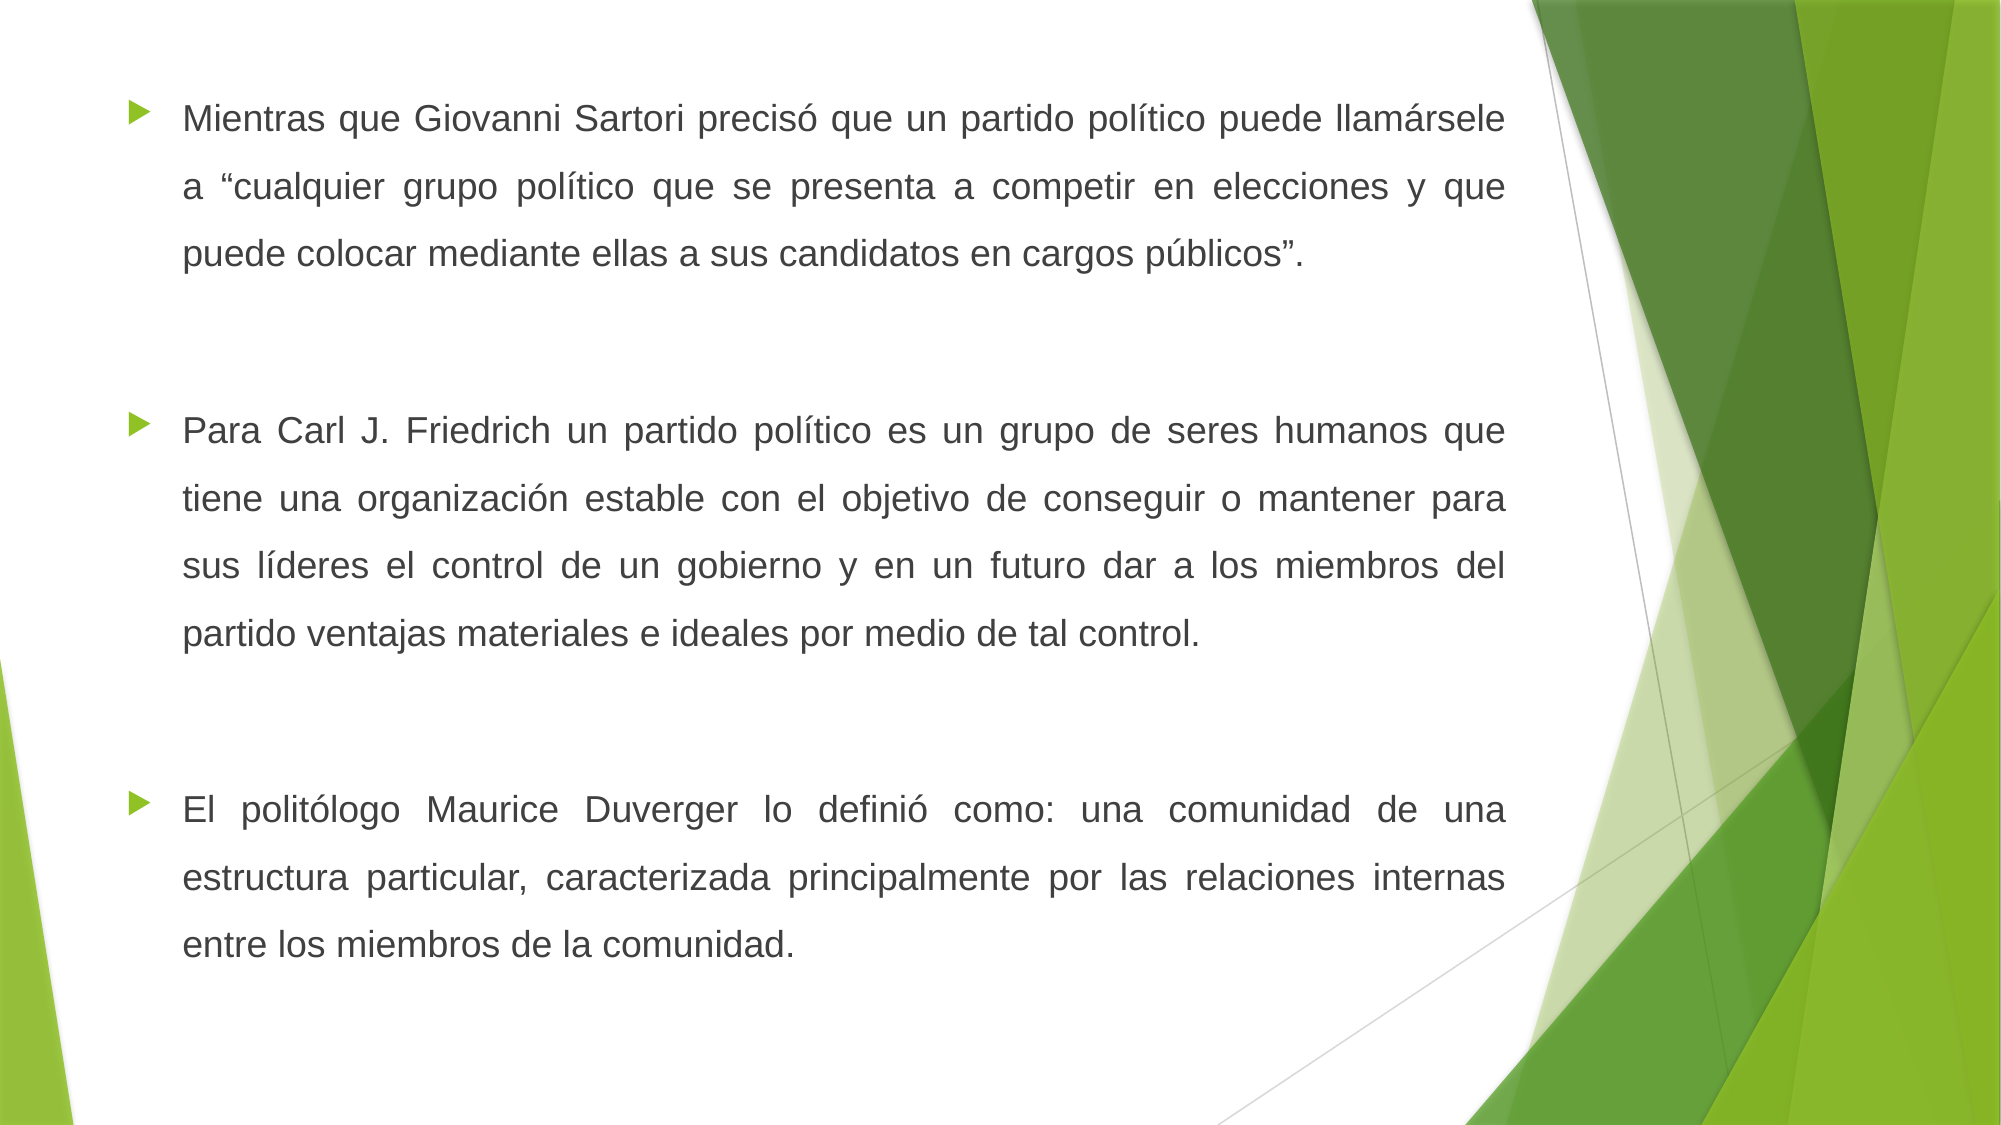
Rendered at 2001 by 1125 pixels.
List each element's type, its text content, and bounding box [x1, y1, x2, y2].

list Mientras que Giovanni Sartori precisó que un partido político puede llamársele a “cualquier grupo político que se presenta a competir en elecciones y que puede colocar mediante ellas a sus candidatos en cargos públicos”. Para Carl J. Friedrich un partido político es un grupo de seres humanos que tiene una organización estable con el objetivo de conseguir o mantener para sus líderes el control de un gobierno y en un futuro dar a los miembros del partido ventajas materiales e ideales por medio de tal control. El politólogo Maurice Duverger lo definió como: una comunidad de una estructura particular, caracterizada principalmente por las relaciones internas entre los miembros de la comunidad. [111, 64, 1522, 992]
